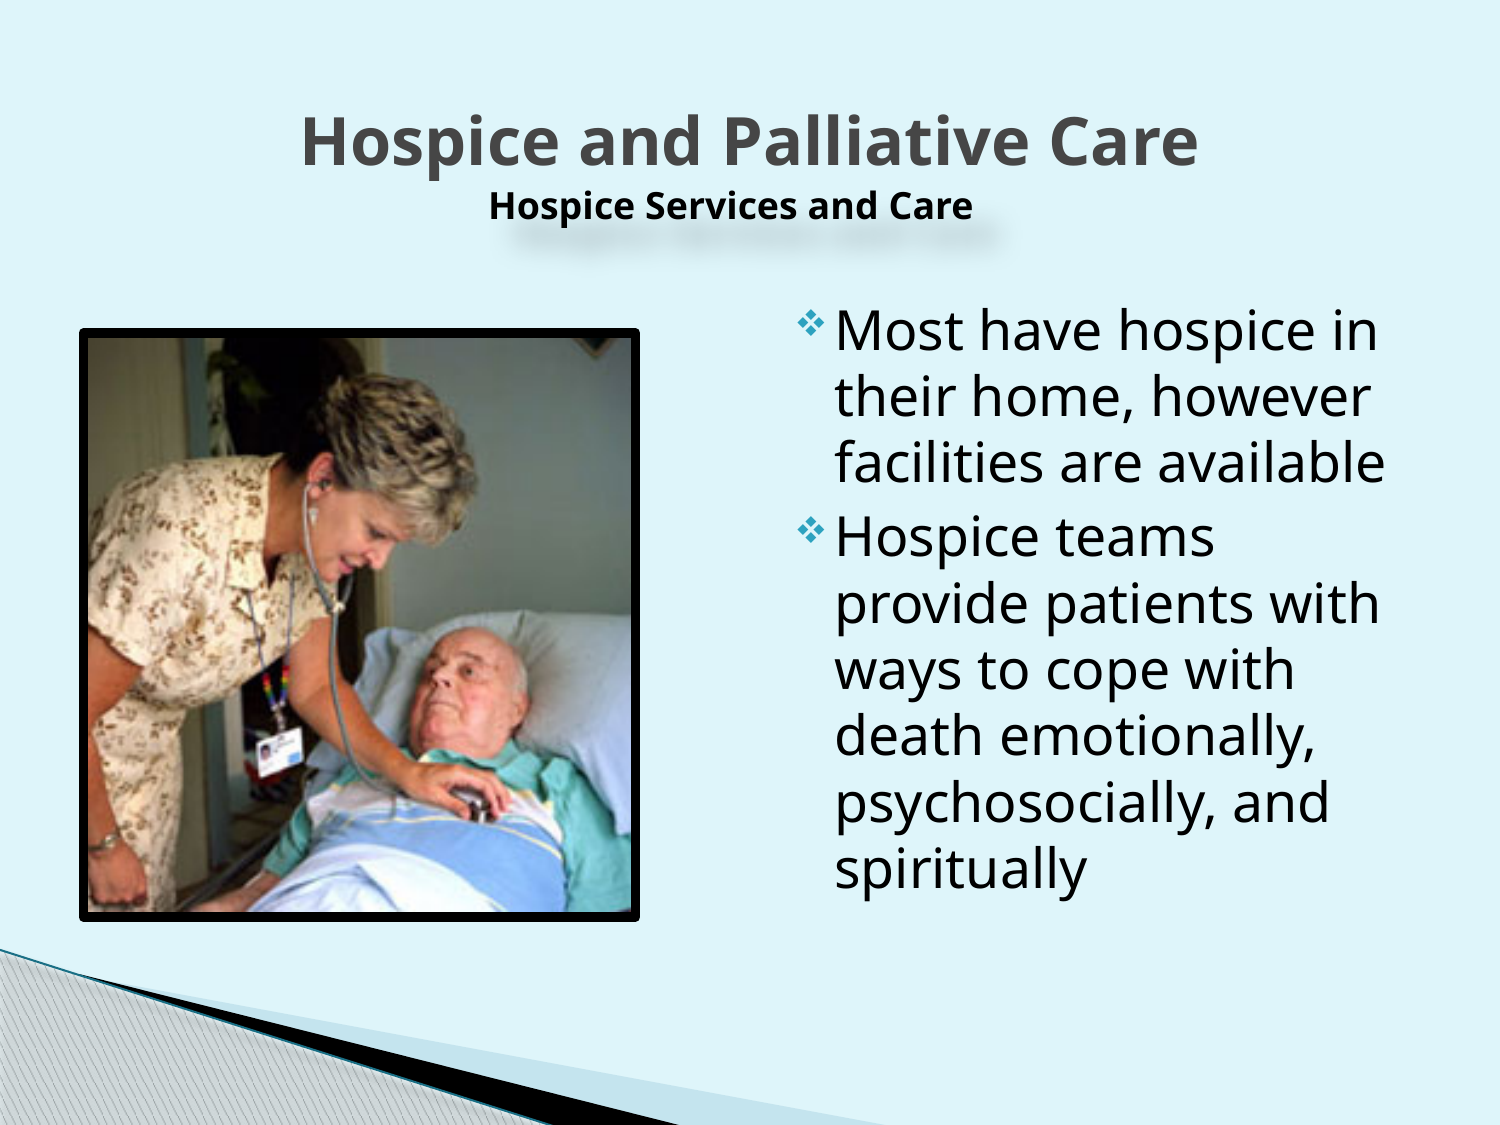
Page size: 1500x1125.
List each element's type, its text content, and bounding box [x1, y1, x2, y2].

title Hospice and Palliative Care [75, 45, 1425, 233]
list Most have hospice in their home, however facilities are available Hospice teams provide patients with ways to cope with death emotionally, psychosocially, and spiritually [762, 287, 1425, 1011]
picture [87, 337, 632, 913]
text_box Hospice Services and Care [362, 174, 1100, 235]
